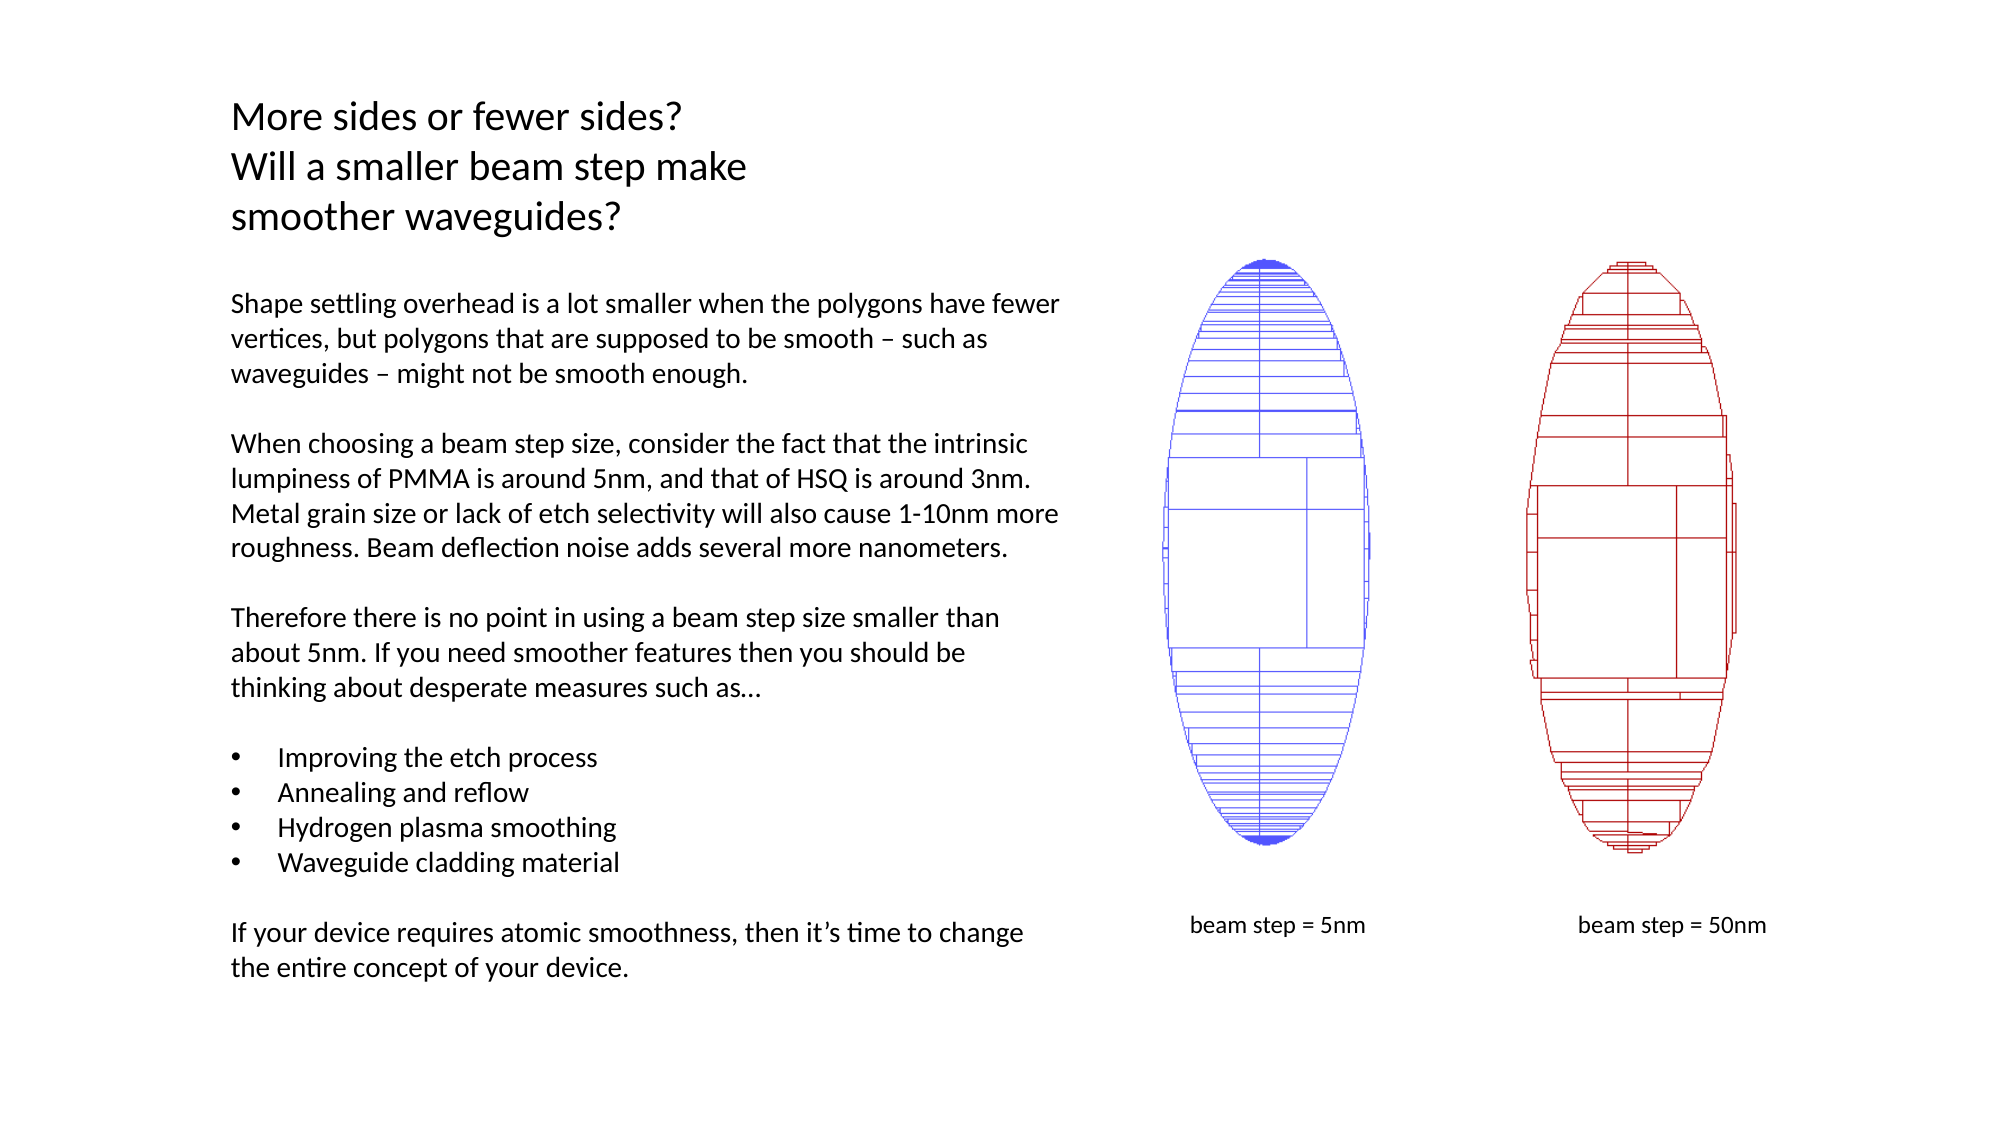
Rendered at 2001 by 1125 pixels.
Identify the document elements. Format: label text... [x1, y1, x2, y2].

text_box beam step = 5nm beam step = 50nm [1175, 900, 1854, 946]
picture [1106, 212, 1960, 889]
text_box More sides or fewer sides? Will a smaller beam step make smoother waveguides? Shape settling overhead is a lot smaller when the polygons have fewer vertices, but polygons that are supposed to be smooth – such as waveguides – might not be smooth enough. When choosing a beam step size, consider the fact that the intrinsic lumpiness of PMMA is around 5nm, and that of HSQ is around 3nm. Metal grain size or lack of etch selectivity will also cause 1-10nm more roughness. Beam deflection noise adds several more nanometers. Therefore there is no point in using a beam step size smaller than about 5nm. If you need smoother features then you should be thinking about desperate measures such as… Improving the etch process Annealing and reflow Hydrogen plasma smoothing Waveguide cladding material If your device requires atomic smoothness, then it’s time to change the entire concept of your device. [216, 81, 1082, 991]
